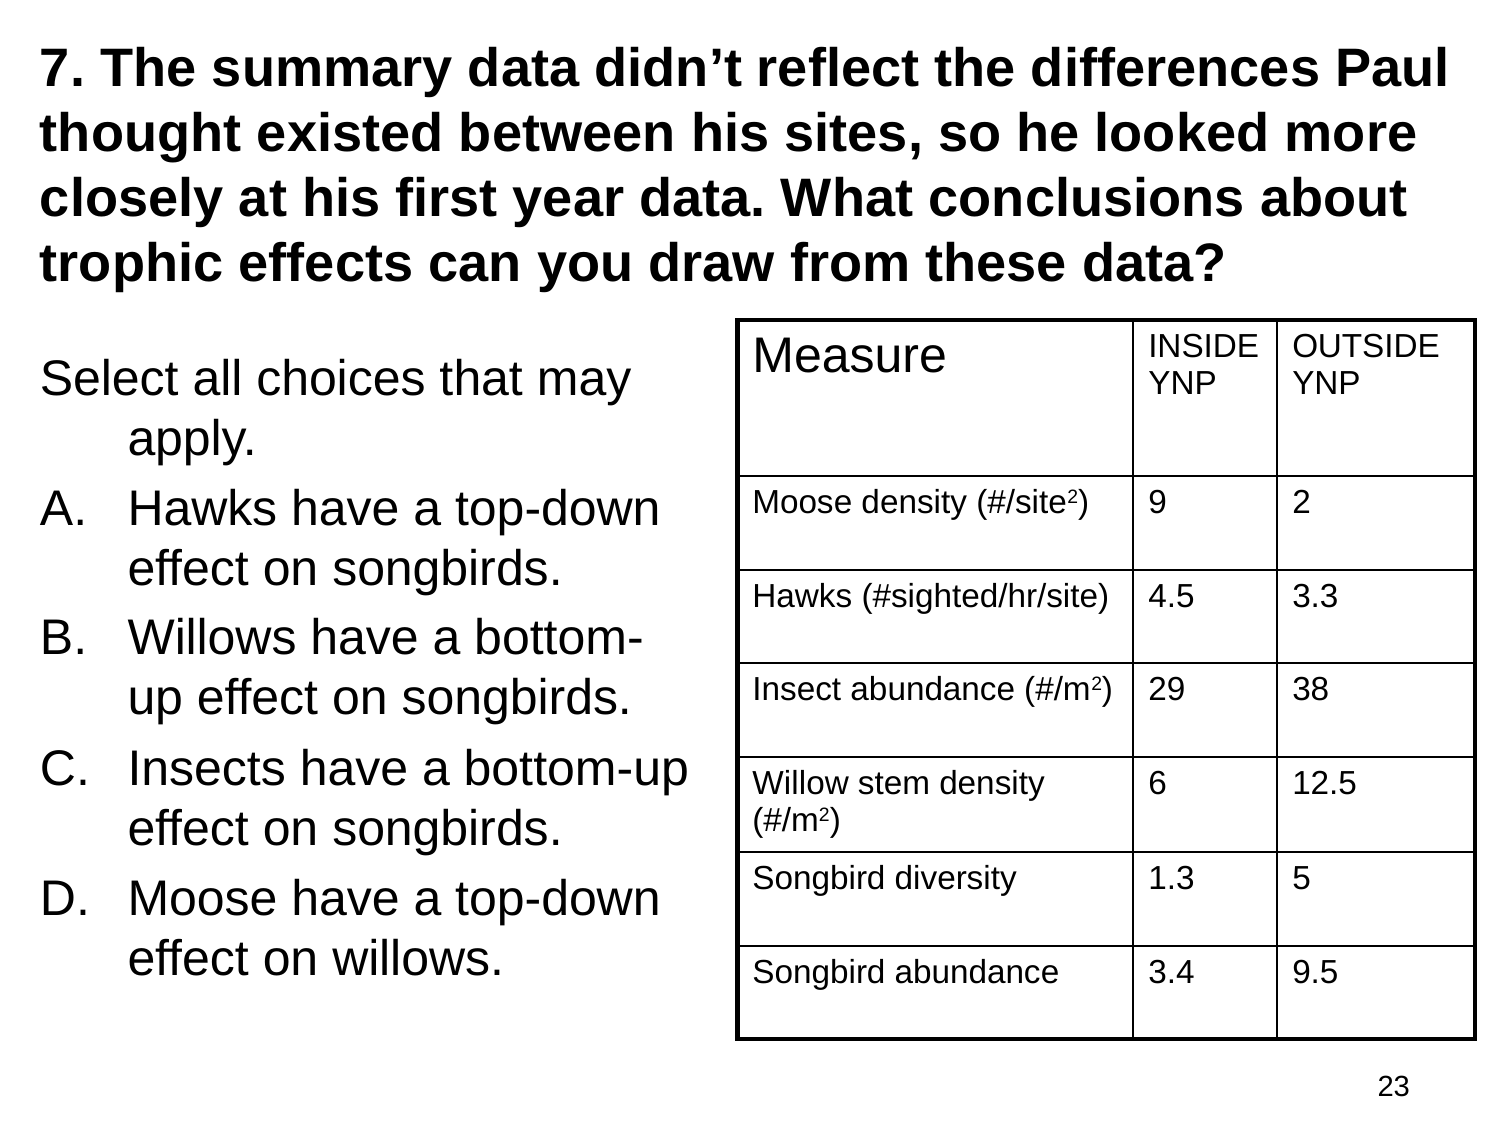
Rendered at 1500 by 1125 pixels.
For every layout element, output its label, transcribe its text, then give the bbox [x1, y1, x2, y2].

table_cell 5 [1278, 853, 1473, 945]
table_cell Moose density (#/site2) [740, 477, 1132, 569]
table_cell Songbird diversity [740, 853, 1132, 945]
table_cell 1.3 [1134, 853, 1276, 945]
table_cell 38 [1278, 664, 1473, 756]
table_cell Songbird abundance [740, 947, 1132, 1037]
table_header OUTSIDE YNP [1278, 322, 1473, 475]
slide_number 23 [1074, 1059, 1426, 1125]
table_header INSIDE YNP [1134, 322, 1276, 475]
table_cell Insect abundance (#/m2) [740, 664, 1132, 756]
table_cell 2 [1278, 477, 1473, 569]
table_cell Hawks (#sighted/hr/site) [740, 571, 1132, 662]
table_cell Willow stem density (#/m2) [740, 758, 1132, 851]
table_cell 6 [1134, 758, 1276, 851]
list Select all choices that may apply. Hawks have a top-down effect on songbirds. Willows have a bottom-up effect on songbirds. Insects have a bottom-up effect on songbirds. Moose have a top-down effect on willows. [24, 337, 713, 1100]
table_cell 3.4 [1134, 947, 1276, 1037]
table_cell 29 [1134, 664, 1276, 756]
table_cell 12.5 [1278, 758, 1473, 851]
table_cell 9.5 [1278, 947, 1473, 1037]
table_cell 9 [1134, 477, 1276, 569]
table_header Measure [740, 322, 1132, 475]
table_cell 4.5 [1134, 571, 1276, 662]
title 7. The summary data didn’t reflect the differences Paul thought existed between his sites, so he looked more closely at his first year data. What conclusions about trophic effects can you draw from these data? [24, 24, 1500, 300]
table_cell 3.3 [1278, 571, 1473, 662]
